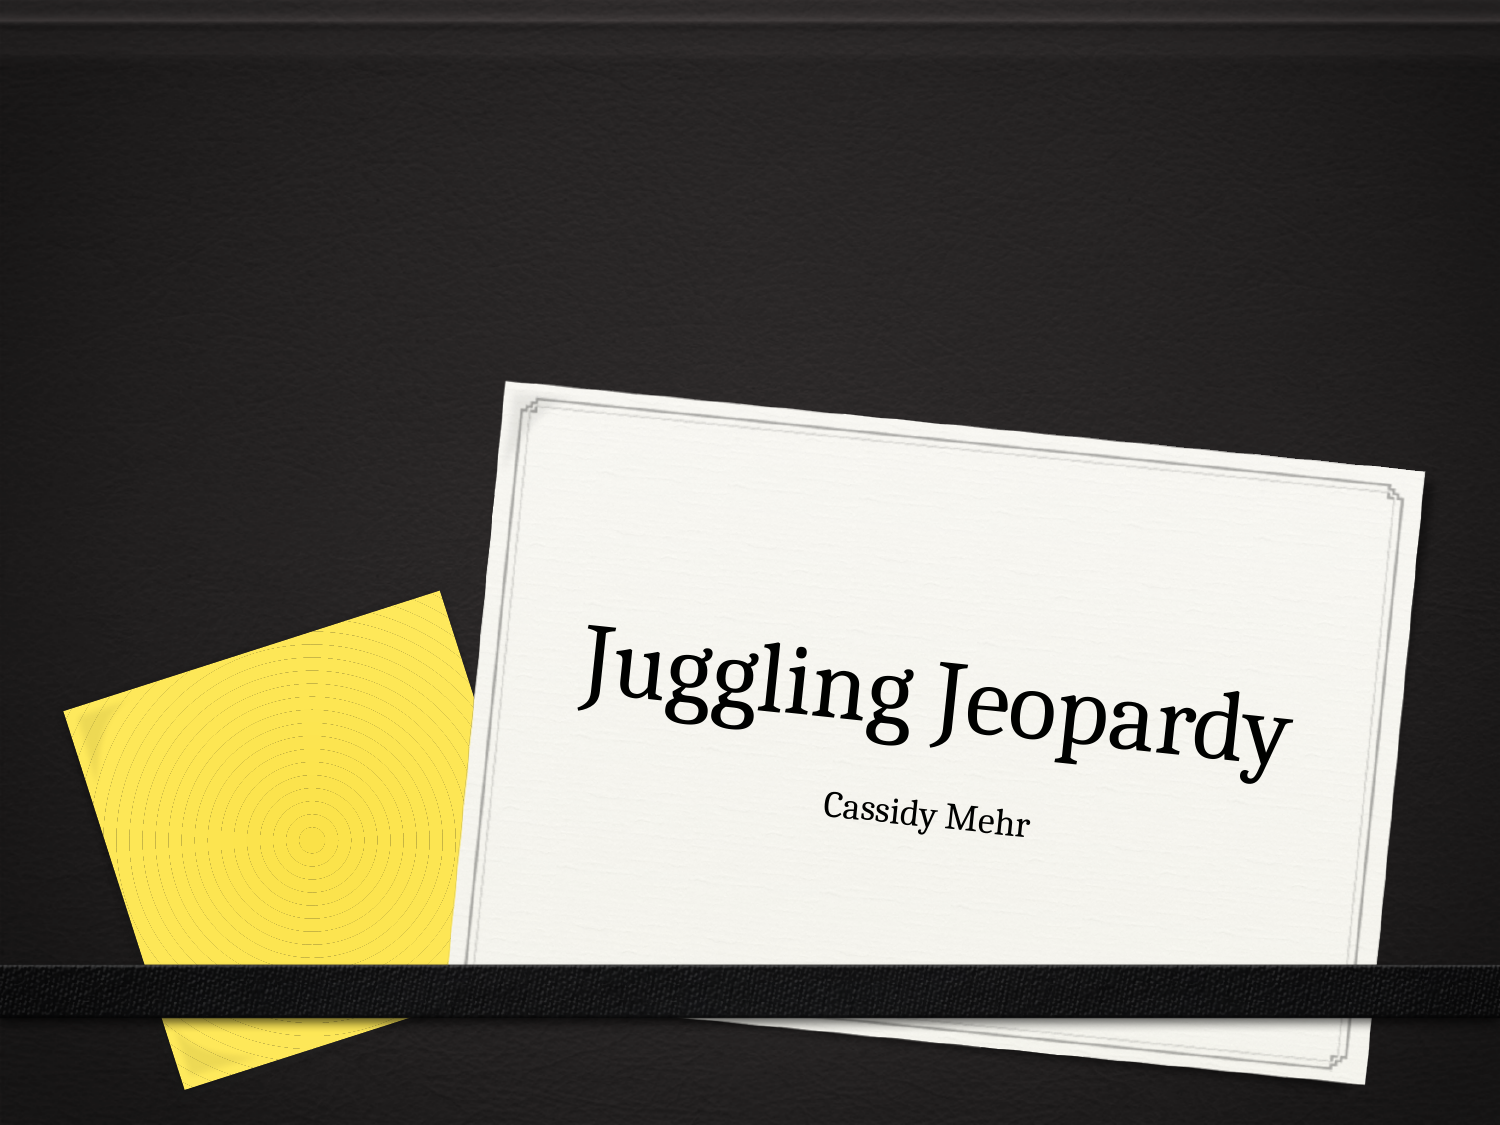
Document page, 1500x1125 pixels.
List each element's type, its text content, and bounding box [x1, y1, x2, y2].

picture [0, 379, 1500, 1102]
title Juggling Jeopardy [536, 453, 1355, 798]
subtitle Cassidy Mehr [518, 740, 1326, 994]
picture [69, 693, 157, 788]
